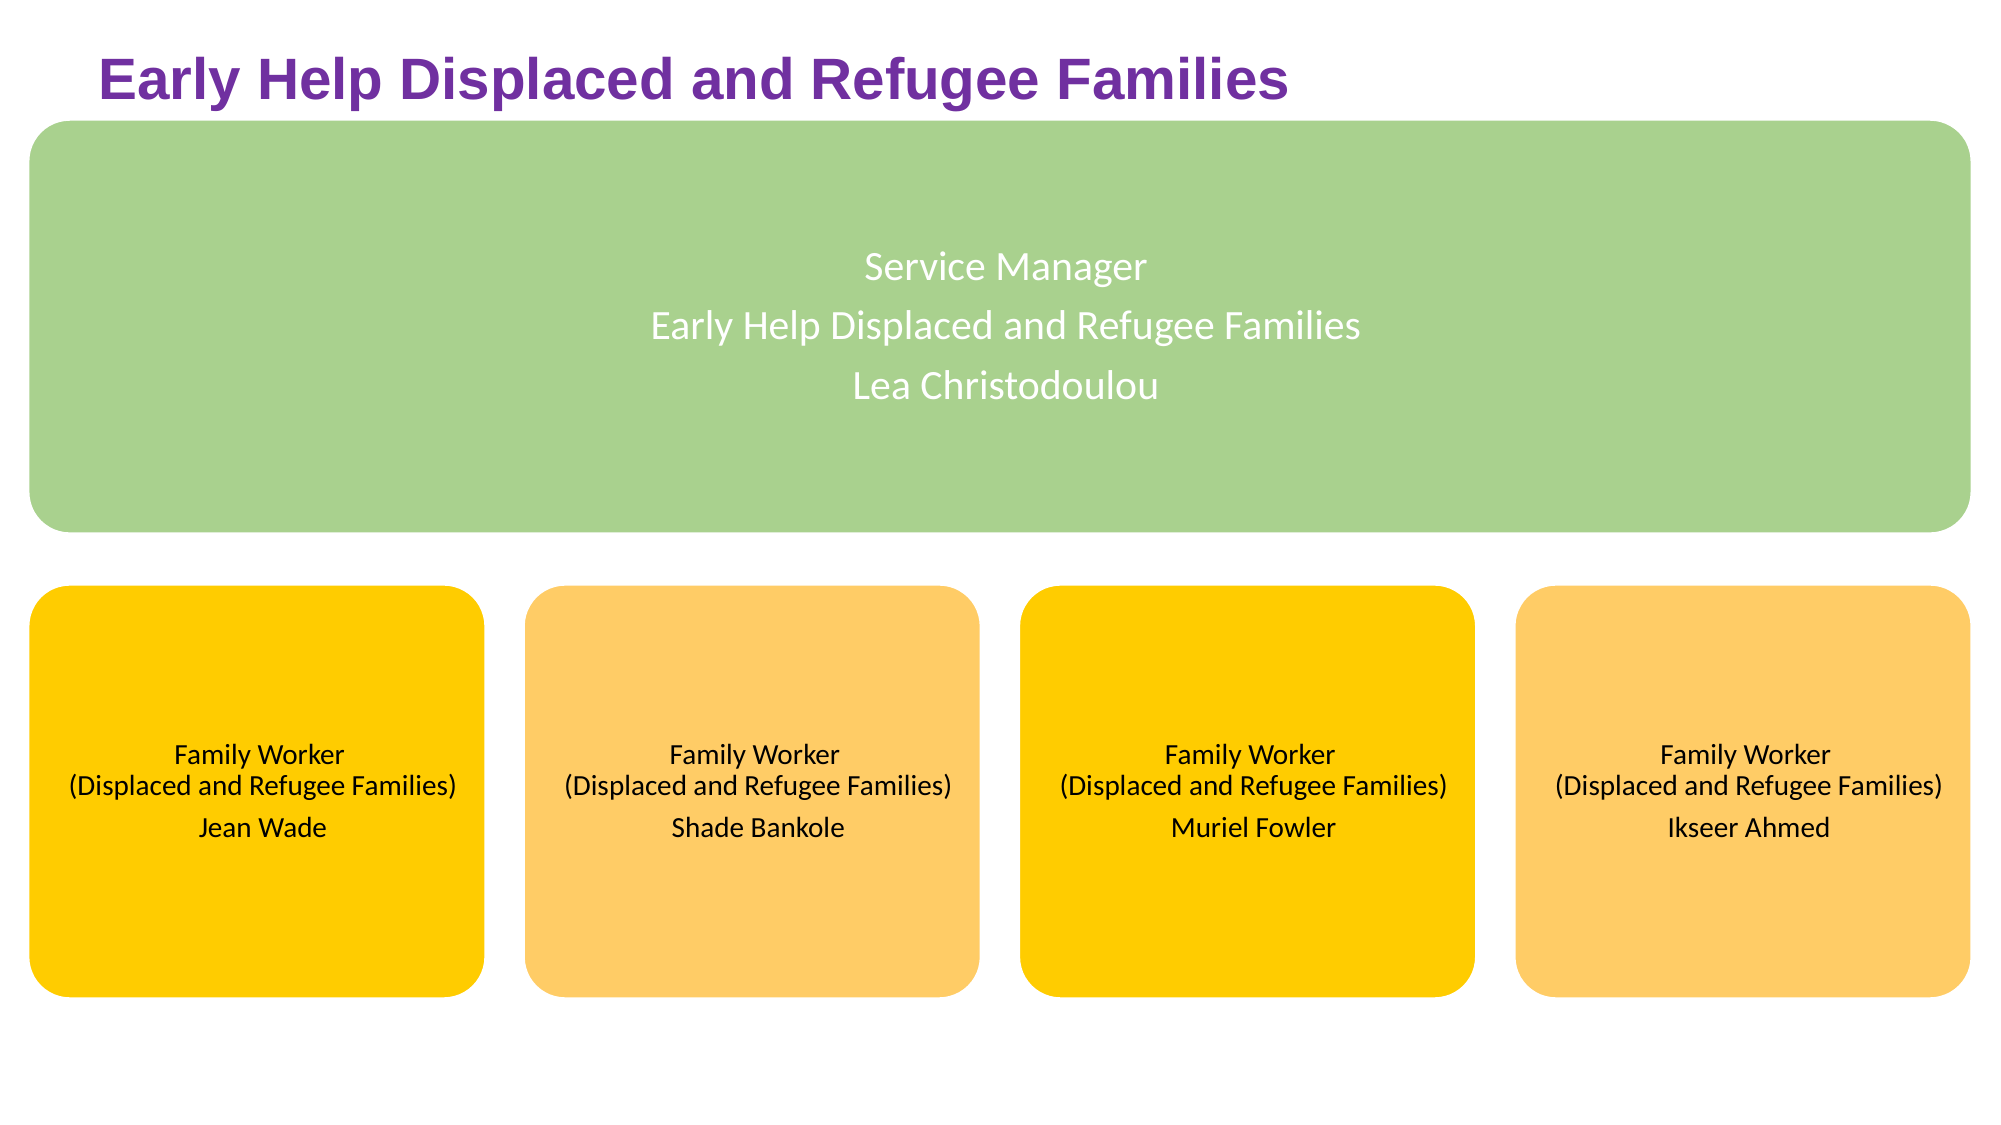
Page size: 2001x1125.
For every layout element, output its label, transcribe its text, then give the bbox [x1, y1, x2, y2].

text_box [28, 119, 1972, 999]
text_box Early Help Displaced and Refugee Families [83, 29, 1809, 119]
